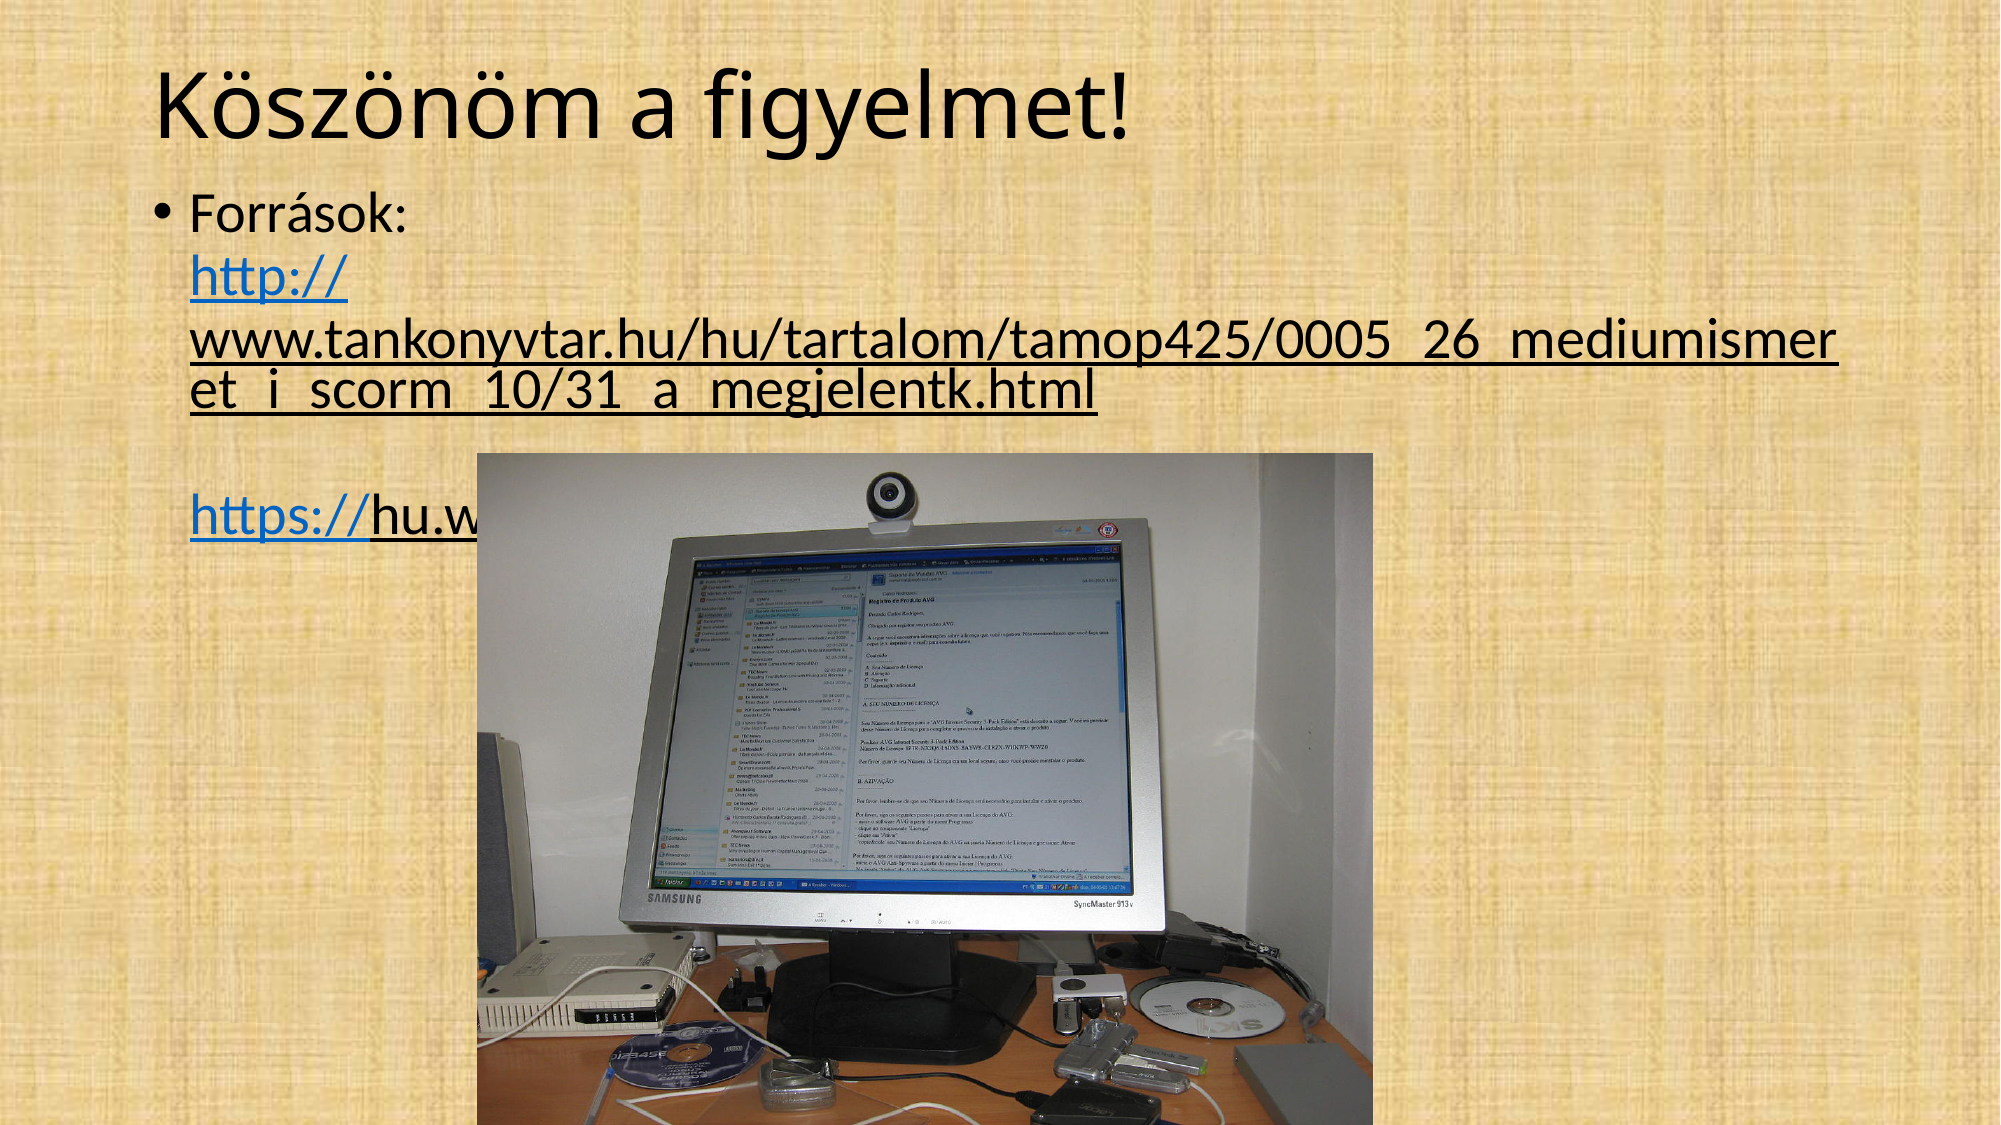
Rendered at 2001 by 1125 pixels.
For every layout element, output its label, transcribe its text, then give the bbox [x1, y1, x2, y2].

picture [0, 0, 2001, 1125]
list Források: http://www.tankonyvtar.hu/hu/tartalom/tamop425/0005_26_mediumismeret_i_scorm_10/31_a_megjelentk.html https://hu.wikipedia.org/wiki/Monitor [137, 174, 1863, 889]
title Köszönöm a figyelmet! [137, 0, 1863, 174]
